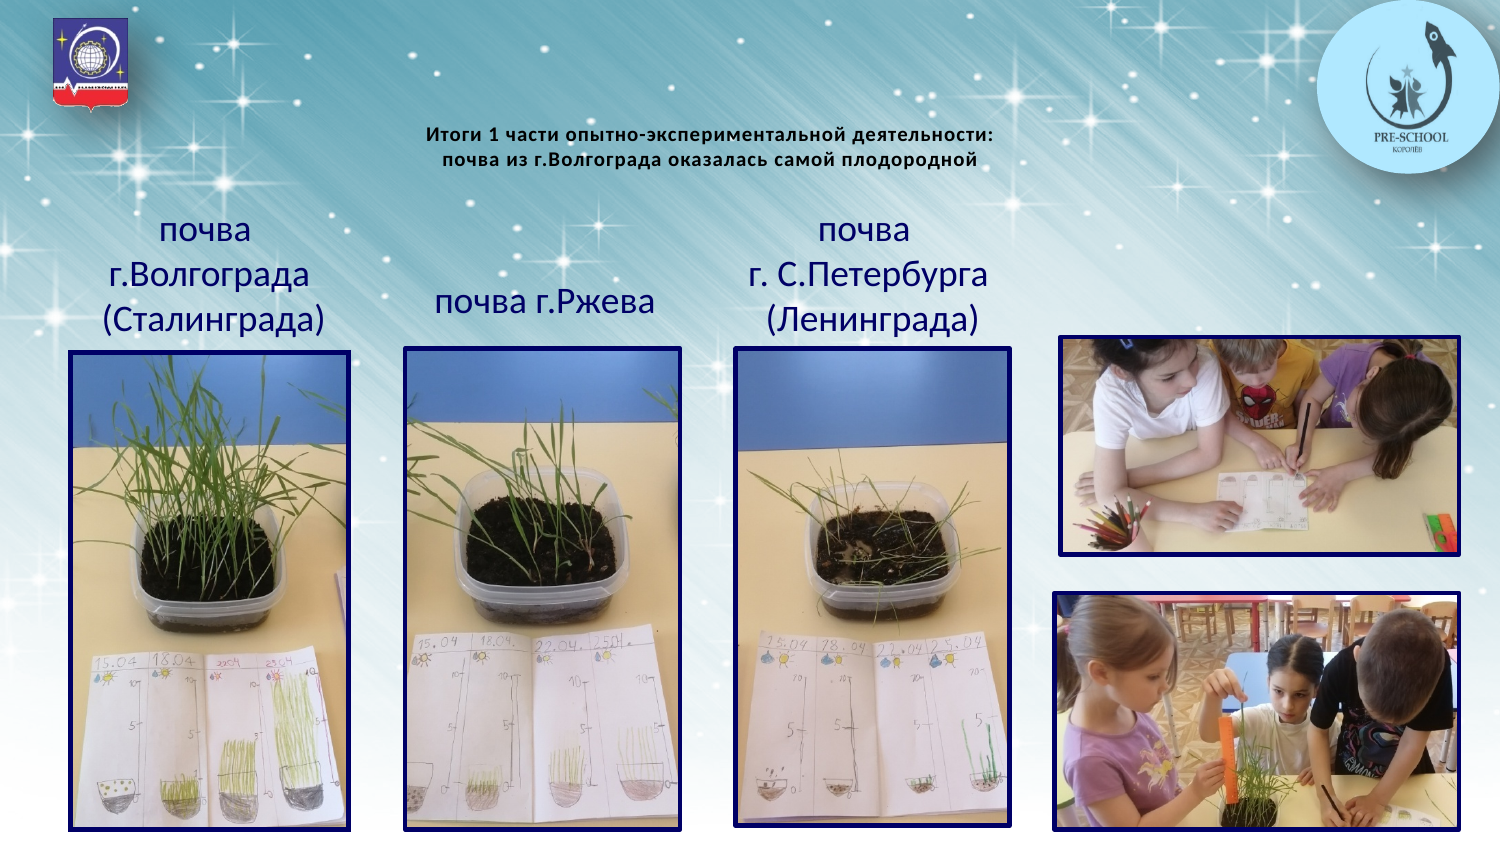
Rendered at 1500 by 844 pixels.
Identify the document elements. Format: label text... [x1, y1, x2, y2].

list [72, 354, 347, 828]
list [1316, 0, 1500, 175]
picture [406, 350, 679, 828]
text_box почва г. С.Петербурга (Ленинграда) [728, 196, 1009, 347]
picture [1056, 594, 1458, 828]
picture [52, 18, 129, 113]
text_box почва г.Волгограда (Сталинграда) [41, 196, 378, 347]
picture [1062, 338, 1458, 553]
picture [737, 350, 1008, 824]
title Итоги 1 части опытно-экспериментальной деятельности: почва из г.Волгограда оказалась самой плодородной [92, 112, 1335, 204]
text_box почва г.Ржева [407, 268, 683, 328]
